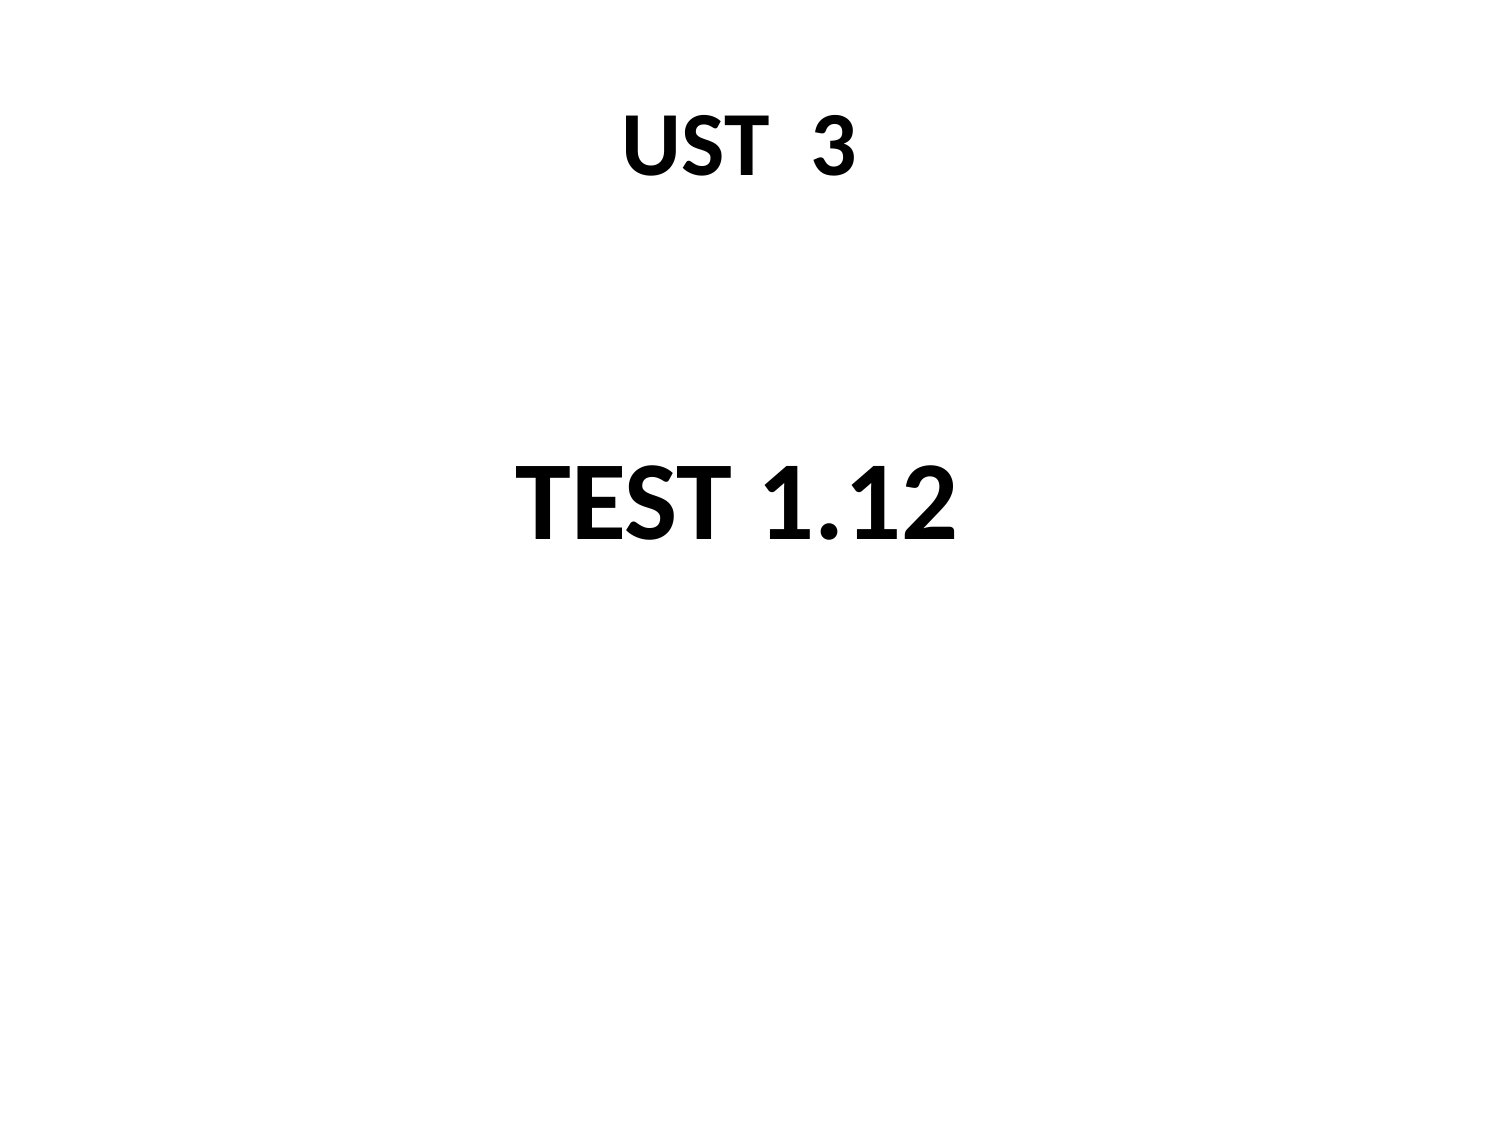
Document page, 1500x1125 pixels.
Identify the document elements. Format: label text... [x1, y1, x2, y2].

title UST 3 [75, 45, 1425, 233]
list TEST 1.12 [75, 262, 1425, 1005]
